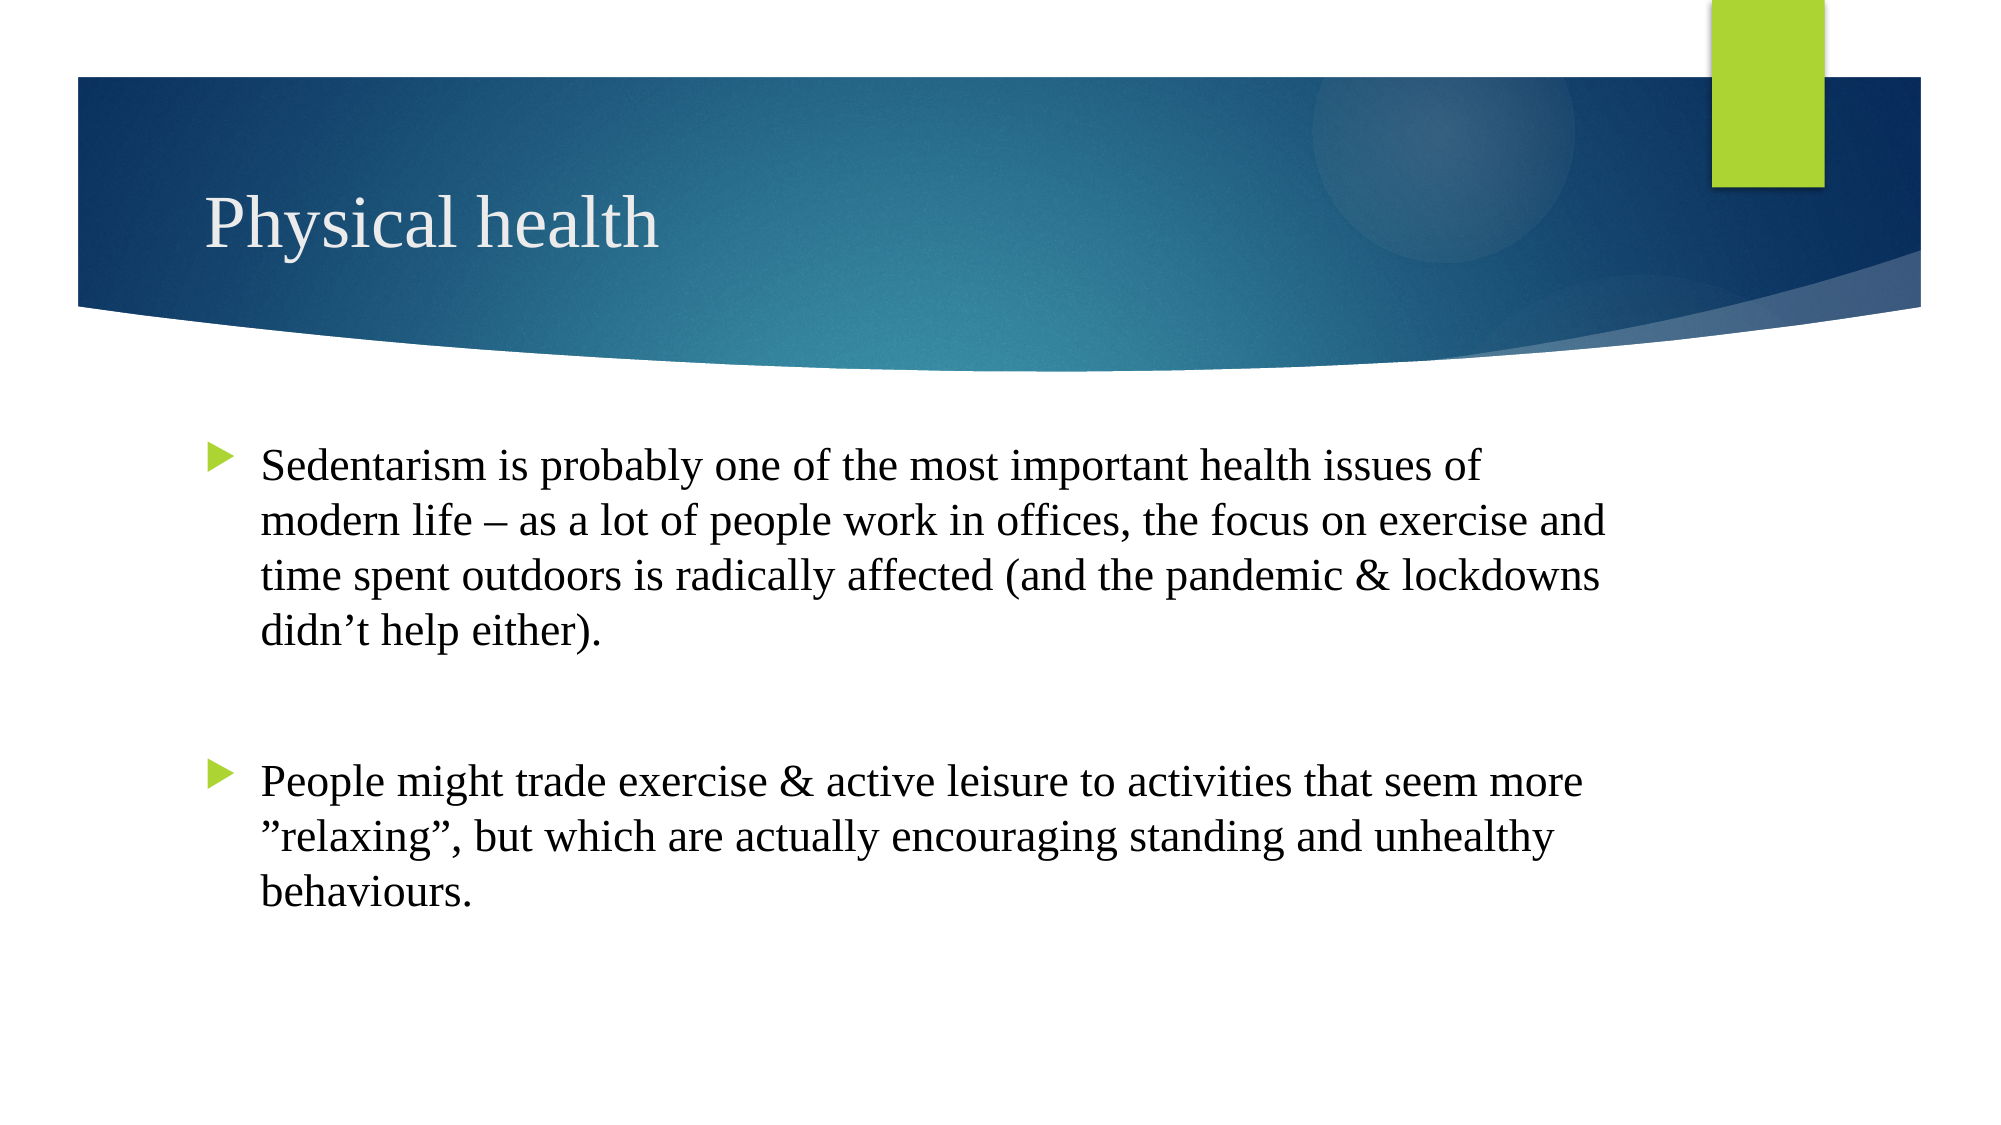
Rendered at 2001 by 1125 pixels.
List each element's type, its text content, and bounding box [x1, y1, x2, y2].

title Physical health [189, 159, 1627, 276]
list Sedentarism is probably one of the most important health issues of modern life – as a lot of people work in offices, the focus on exercise and time spent outdoors is radically affected (and the pandemic & lockdowns didn’t help either). People might trade exercise & active leisure to activities that seem more ”relaxing”, but which are actually encouraging standing and unhealthy behaviours. [189, 427, 1627, 988]
